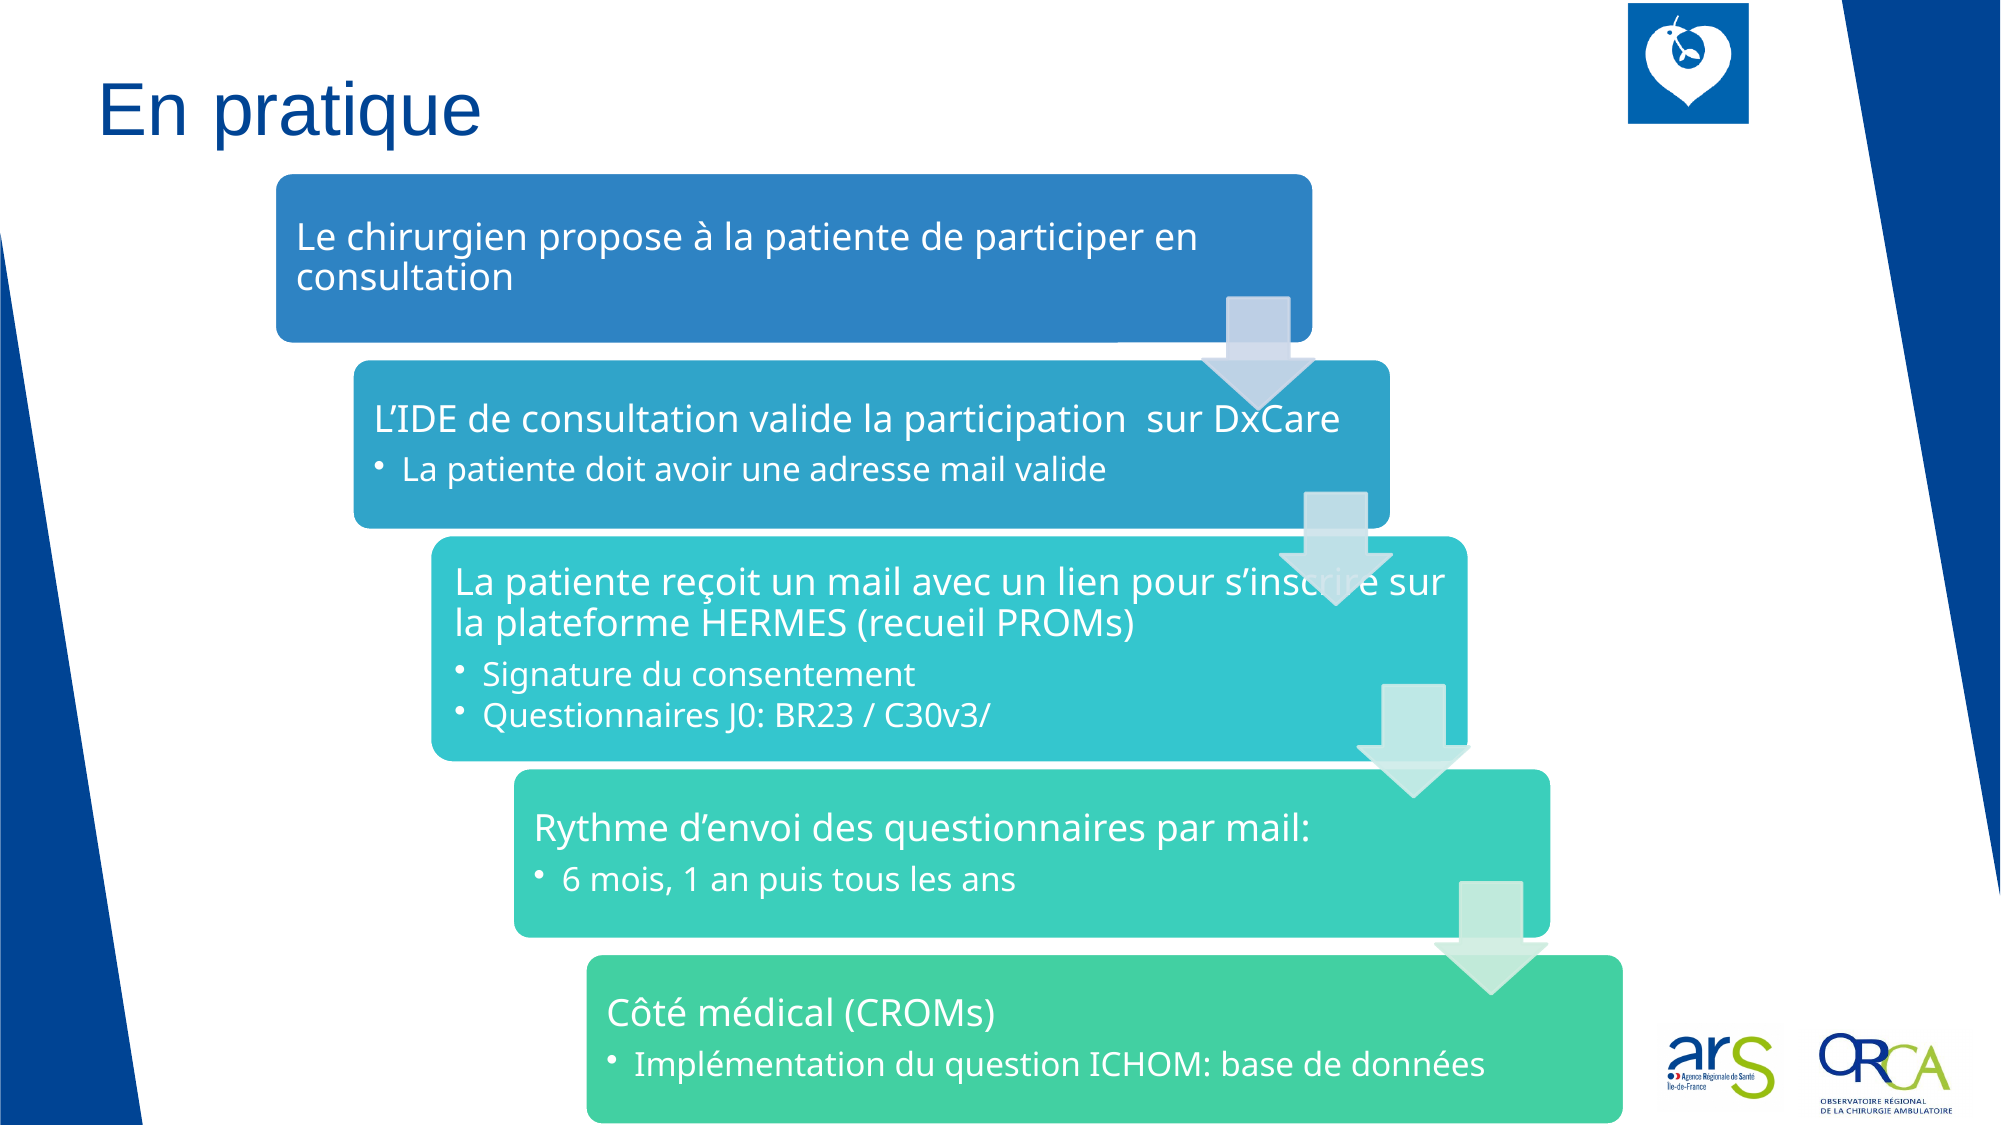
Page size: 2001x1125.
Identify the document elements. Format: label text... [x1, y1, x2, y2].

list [273, 172, 1625, 1125]
title En pratique [82, 45, 1432, 173]
picture [1623, 0, 1751, 126]
picture [1657, 1023, 1784, 1112]
picture [1798, 1029, 1973, 1118]
